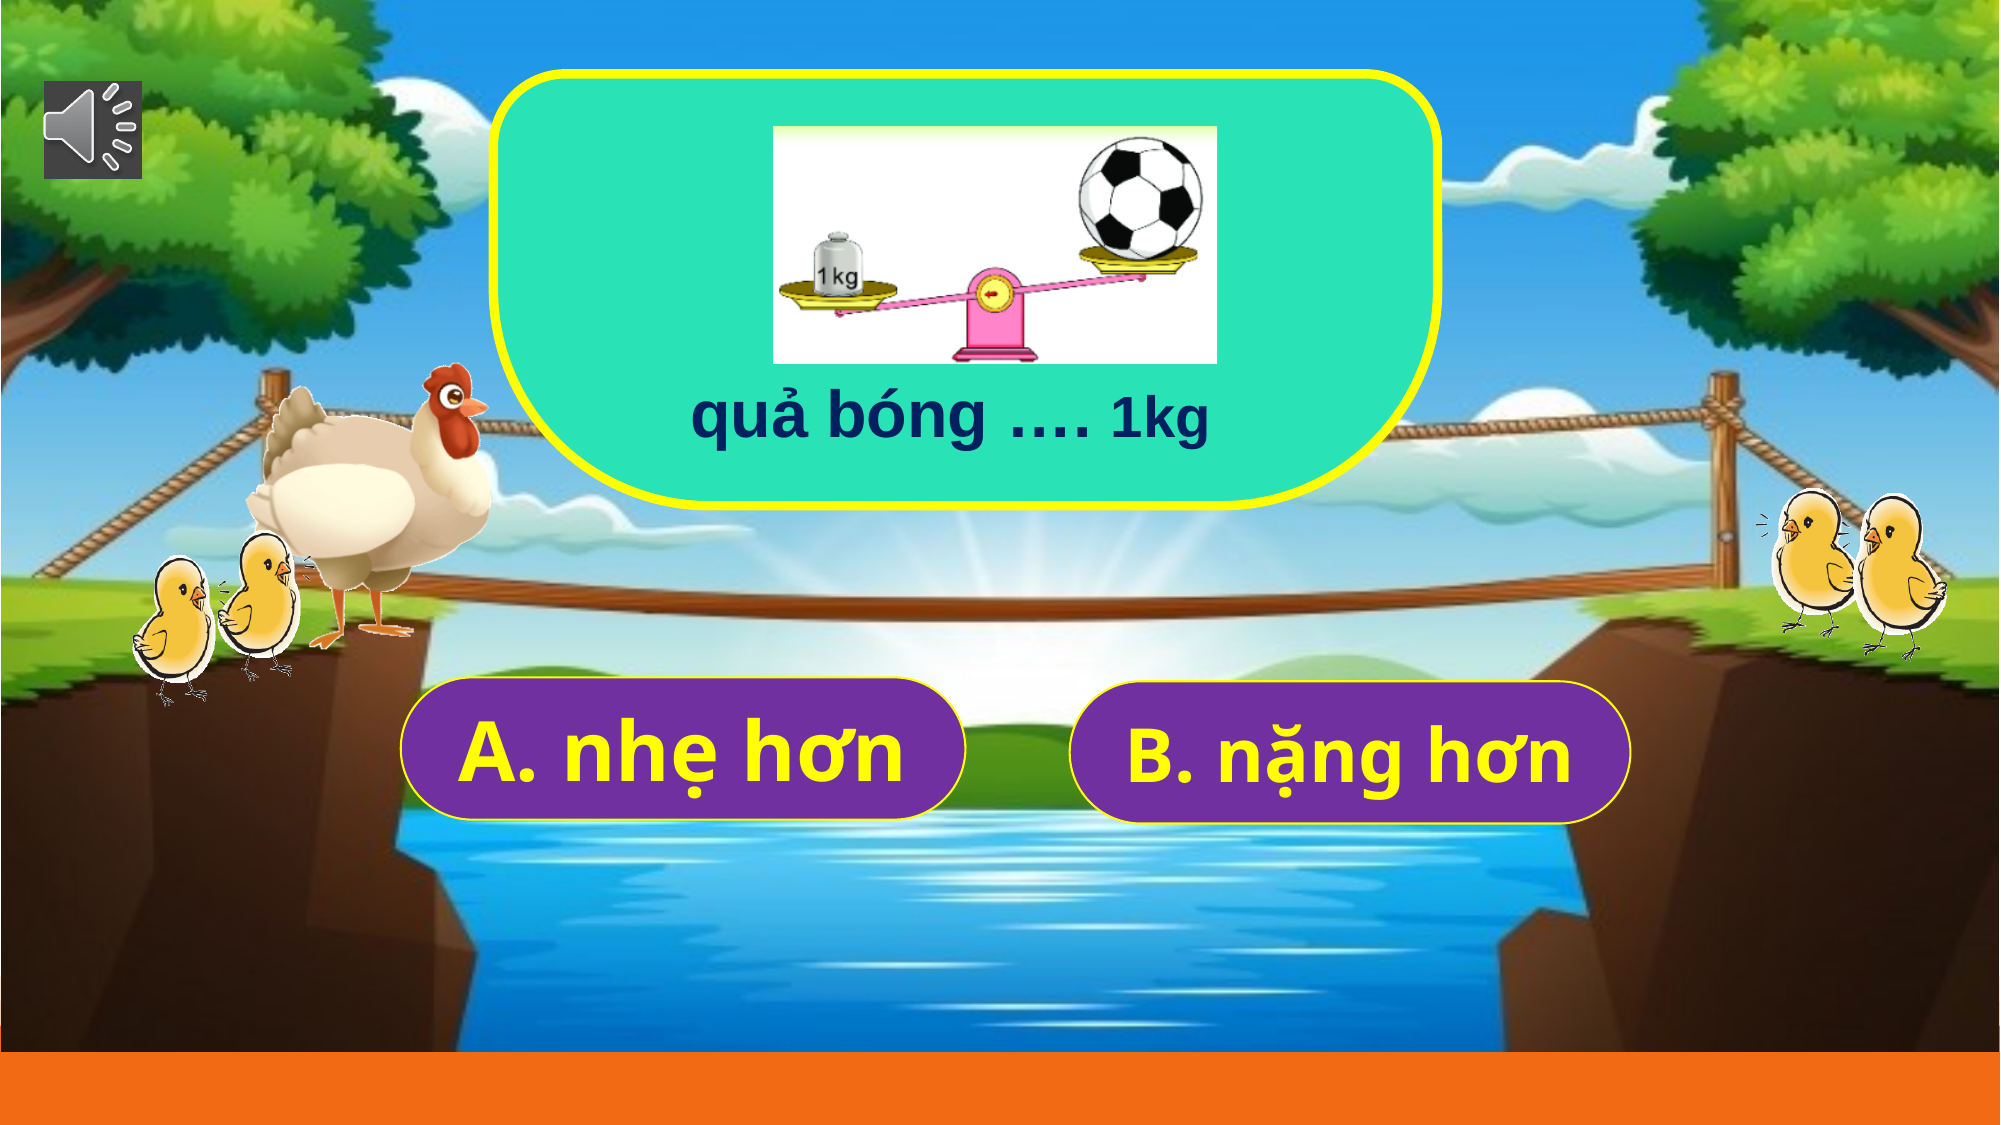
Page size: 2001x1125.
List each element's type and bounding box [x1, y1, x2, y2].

text_box [493, 73, 1438, 506]
picture [1, 0, 1999, 1052]
